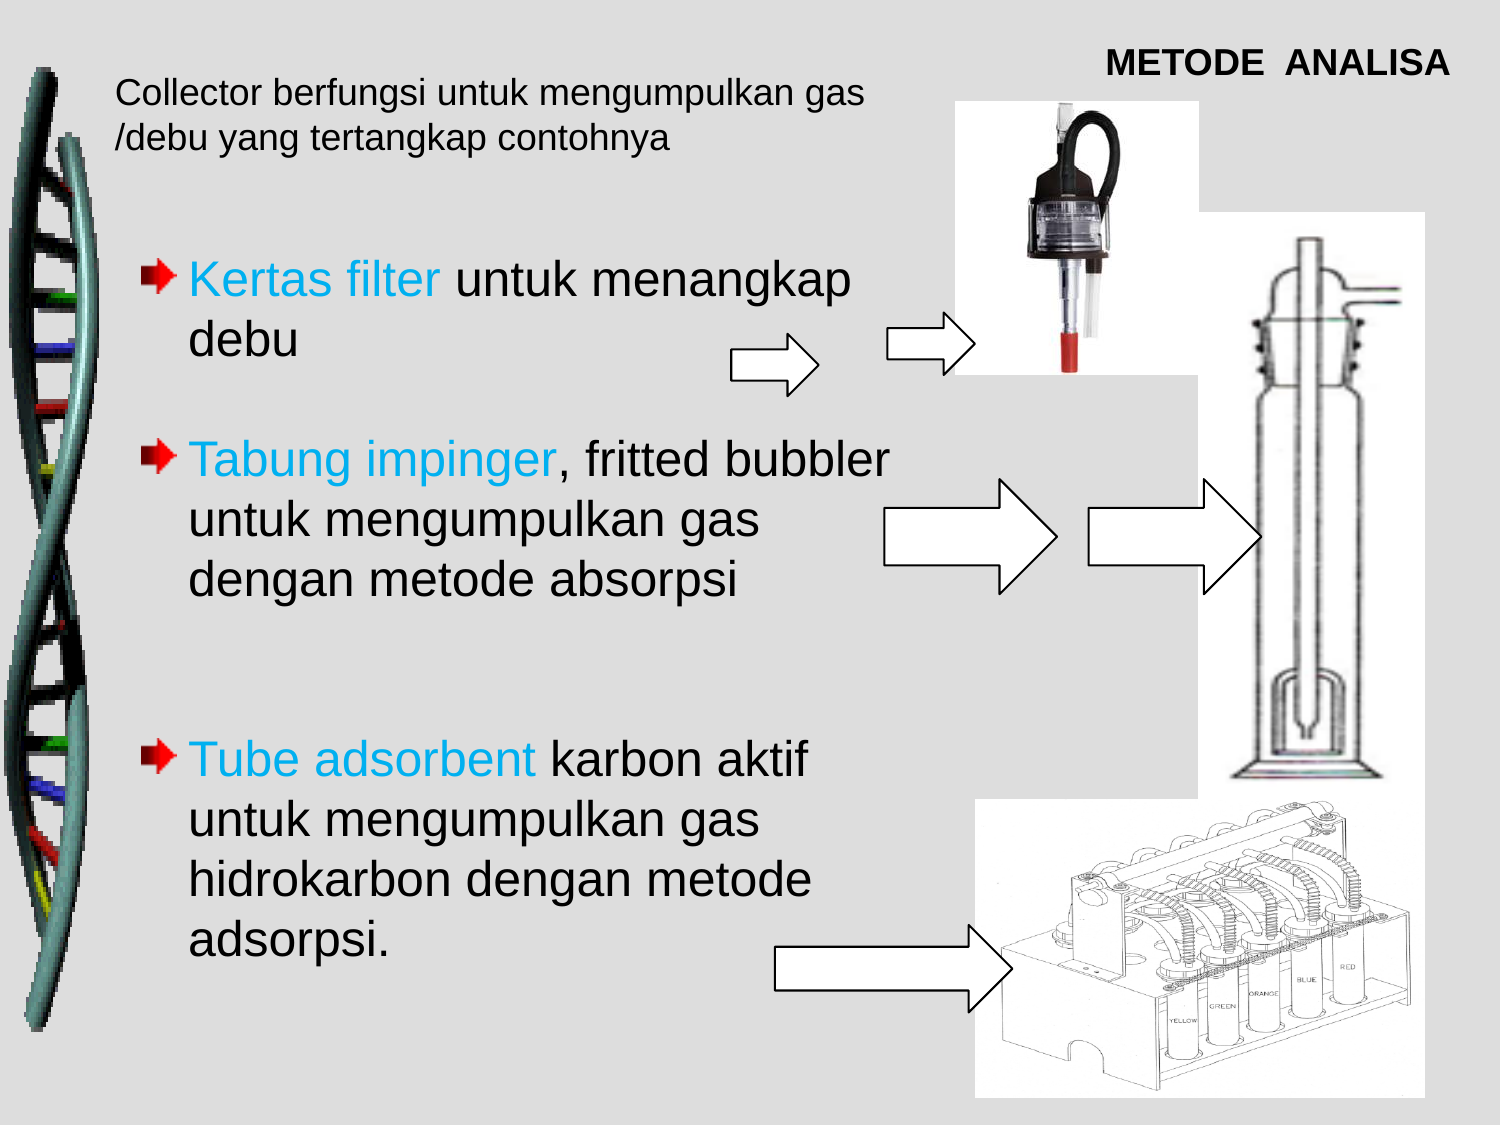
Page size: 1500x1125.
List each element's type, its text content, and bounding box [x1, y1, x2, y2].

picture [141, 438, 177, 474]
picture [0, 62, 107, 1038]
text_box [774, 924, 969, 1013]
text_box Kertas filter untuk menangkap debu Tabung impinger, fritted bubbler untuk mengumpulkan gas dengan metode absorpsi Tube adsorbent karbon aktif untuk mengumpulkan gas hidrokarbon dengan metode adsorpsi. [126, 238, 925, 1034]
text_box [884, 479, 1058, 595]
picture [955, 100, 1426, 1098]
text_box METODE ANALISA [1090, 30, 1467, 91]
picture [141, 258, 177, 294]
text_box [731, 333, 819, 397]
text_box Collector berfungsi untuk mengumpulkan gas /debu yang tertangkap contohnya [99, 60, 975, 166]
picture [141, 738, 177, 774]
text_box [887, 312, 950, 375]
text_box [1088, 507, 1193, 566]
